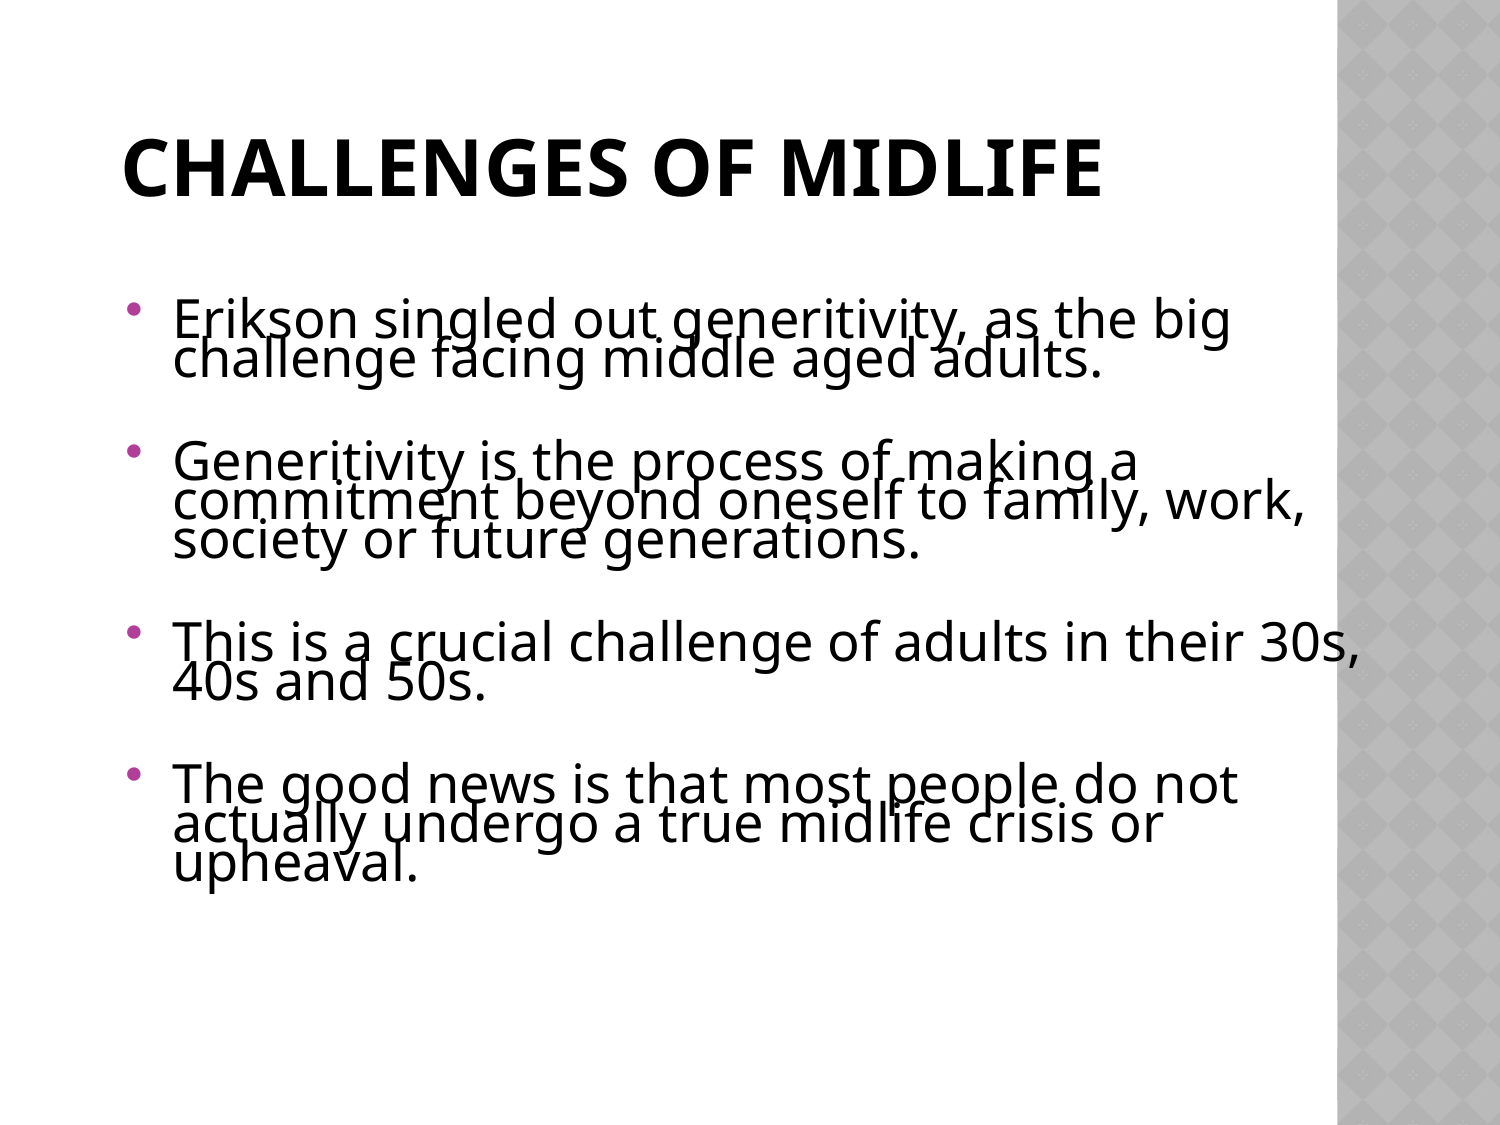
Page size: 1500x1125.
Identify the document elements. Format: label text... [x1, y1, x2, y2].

list Erikson singled out generitivity, as the big challenge facing middle aged adults. Generitivity is the process of making a commitment beyond oneself to family, work, society or future generations. This is a crucial challenge of adults in their 30s, 40s and 50s. The good news is that most people do not actually undergo a true midlife crisis or upheaval. [112, 299, 1388, 1100]
title Challenges of Midlife [112, 24, 1388, 213]
